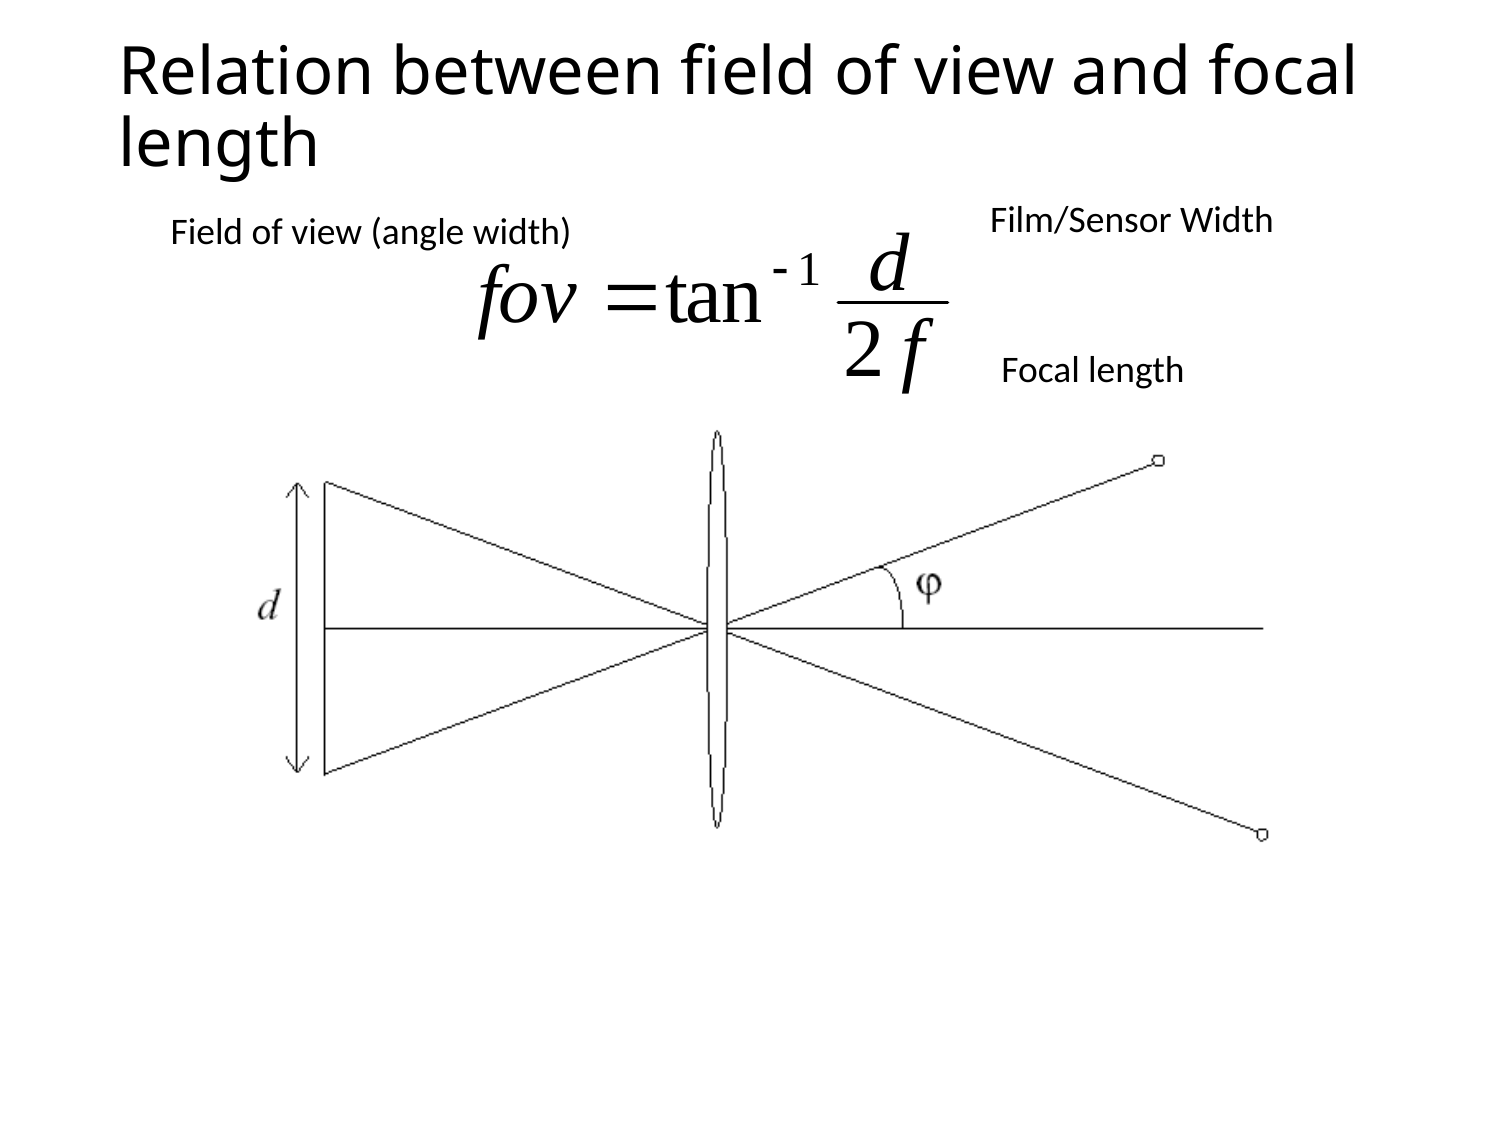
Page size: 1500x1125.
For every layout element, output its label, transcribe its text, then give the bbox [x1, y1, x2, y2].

text_box Field of view (angle width) [155, 199, 587, 260]
text_box Focal length [986, 337, 1200, 398]
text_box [449, 212, 967, 413]
text_box Film/Sensor Width [975, 187, 1290, 248]
title Relation between field of view and focal length [103, 0, 1397, 218]
picture [237, 424, 1275, 847]
